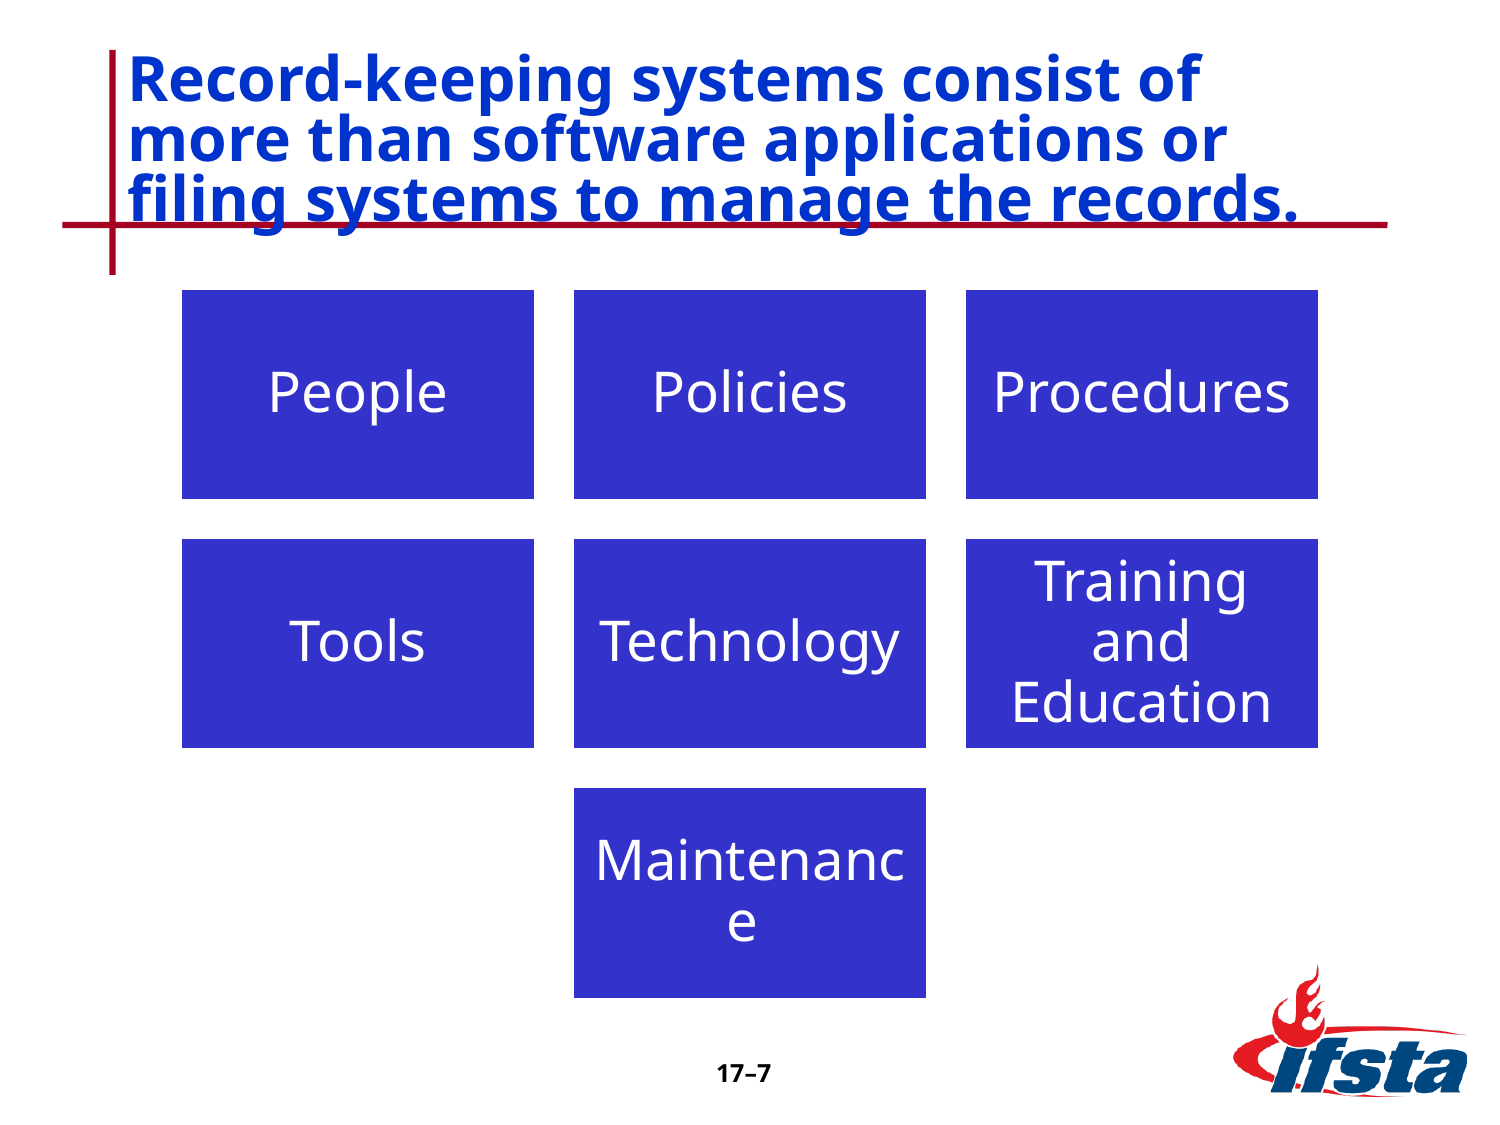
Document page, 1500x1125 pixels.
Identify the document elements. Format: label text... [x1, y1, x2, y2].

title Record-keeping systems consist of more than software applications or filing systems to manage the records. [112, 50, 1388, 238]
picture [1233, 964, 1467, 1097]
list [112, 287, 1388, 1001]
slide_number 17–7 [587, 1049, 901, 1125]
